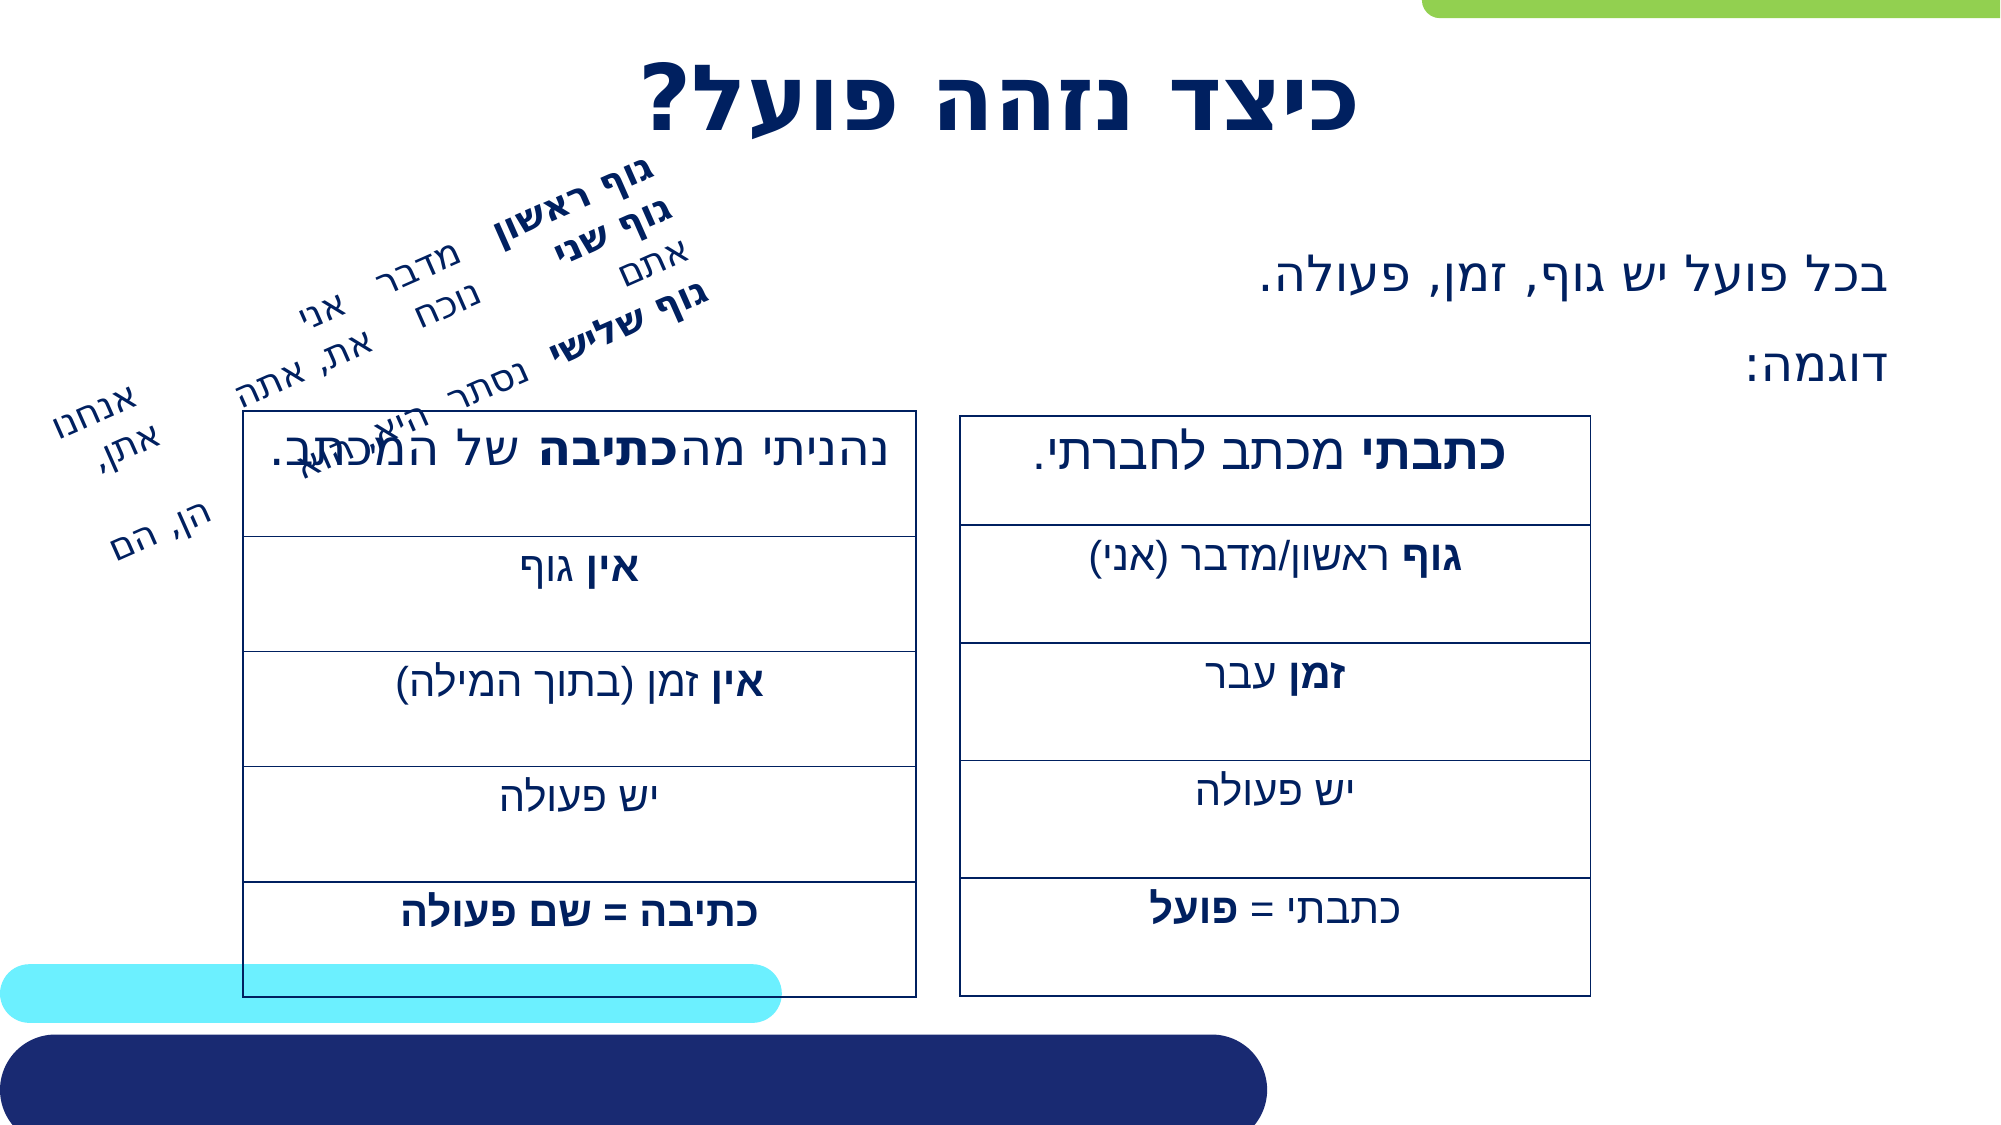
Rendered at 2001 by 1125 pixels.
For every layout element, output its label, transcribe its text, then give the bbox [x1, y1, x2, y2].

table_cell זמן עבר [961, 644, 1590, 760]
title כיצד נזהה פועל? [0, 34, 2000, 154]
table_cell אין זמן (בתוך המילה) [244, 652, 915, 766]
text_box גוף ראשון מדבר אני אנחנו גוף שני נוכח את, אתה אתן, אתם גוף שלישי נסתר היא, הוא הן, הם [2, 128, 730, 595]
table_cell יש פעולה [961, 761, 1590, 877]
table_header כתבתי מכתב לחברתי. [961, 417, 1590, 524]
table_cell אין גוף [244, 537, 915, 651]
table_cell כתיבה = שם פעולה [244, 883, 915, 996]
text_box בכל פועל יש גוף, זמן, פעולה. דוגמה: [915, 203, 1916, 399]
table_cell כתבתי = פועל [961, 879, 1590, 995]
table_header נהניתי מהכתיבה של המכתב. [244, 412, 915, 536]
table_cell גוף ראשון/מדבר (אני) [961, 526, 1590, 642]
table_cell יש פעולה [244, 767, 915, 881]
